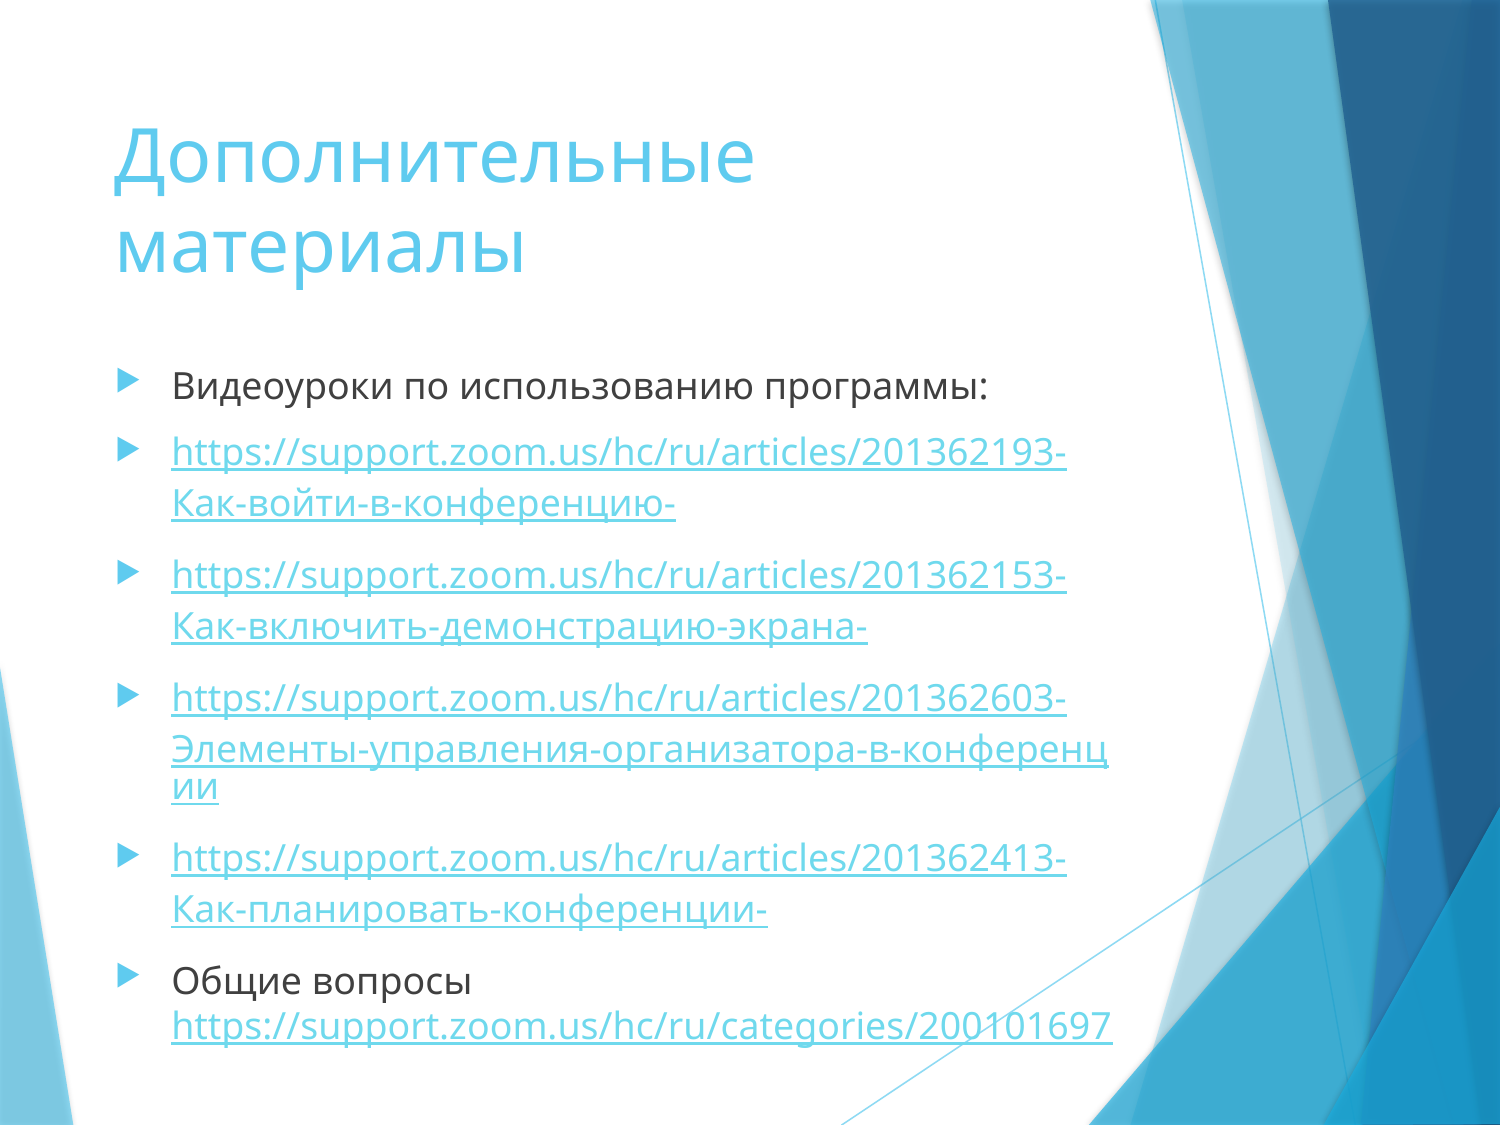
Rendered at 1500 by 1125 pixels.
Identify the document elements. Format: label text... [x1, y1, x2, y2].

title Дополнительные материалы [99, 99, 1142, 317]
list Видеоуроки по использованию программы: https://support.zoom.us/hc/ru/articles/201362193-Как-войти-в-конференцию- https://support.zoom.us/hc/ru/articles/201362153-Как-включить-демонстрацию-экрана- https://support.zoom.us/hc/ru/articles/201362603-Элементы-управления-организатора-в-конференции https://support.zoom.us/hc/ru/articles/201362413-Как-планировать-конференции- Общие вопросы https://support.zoom.us/hc/ru/categories/200101697 [99, 354, 1142, 992]
